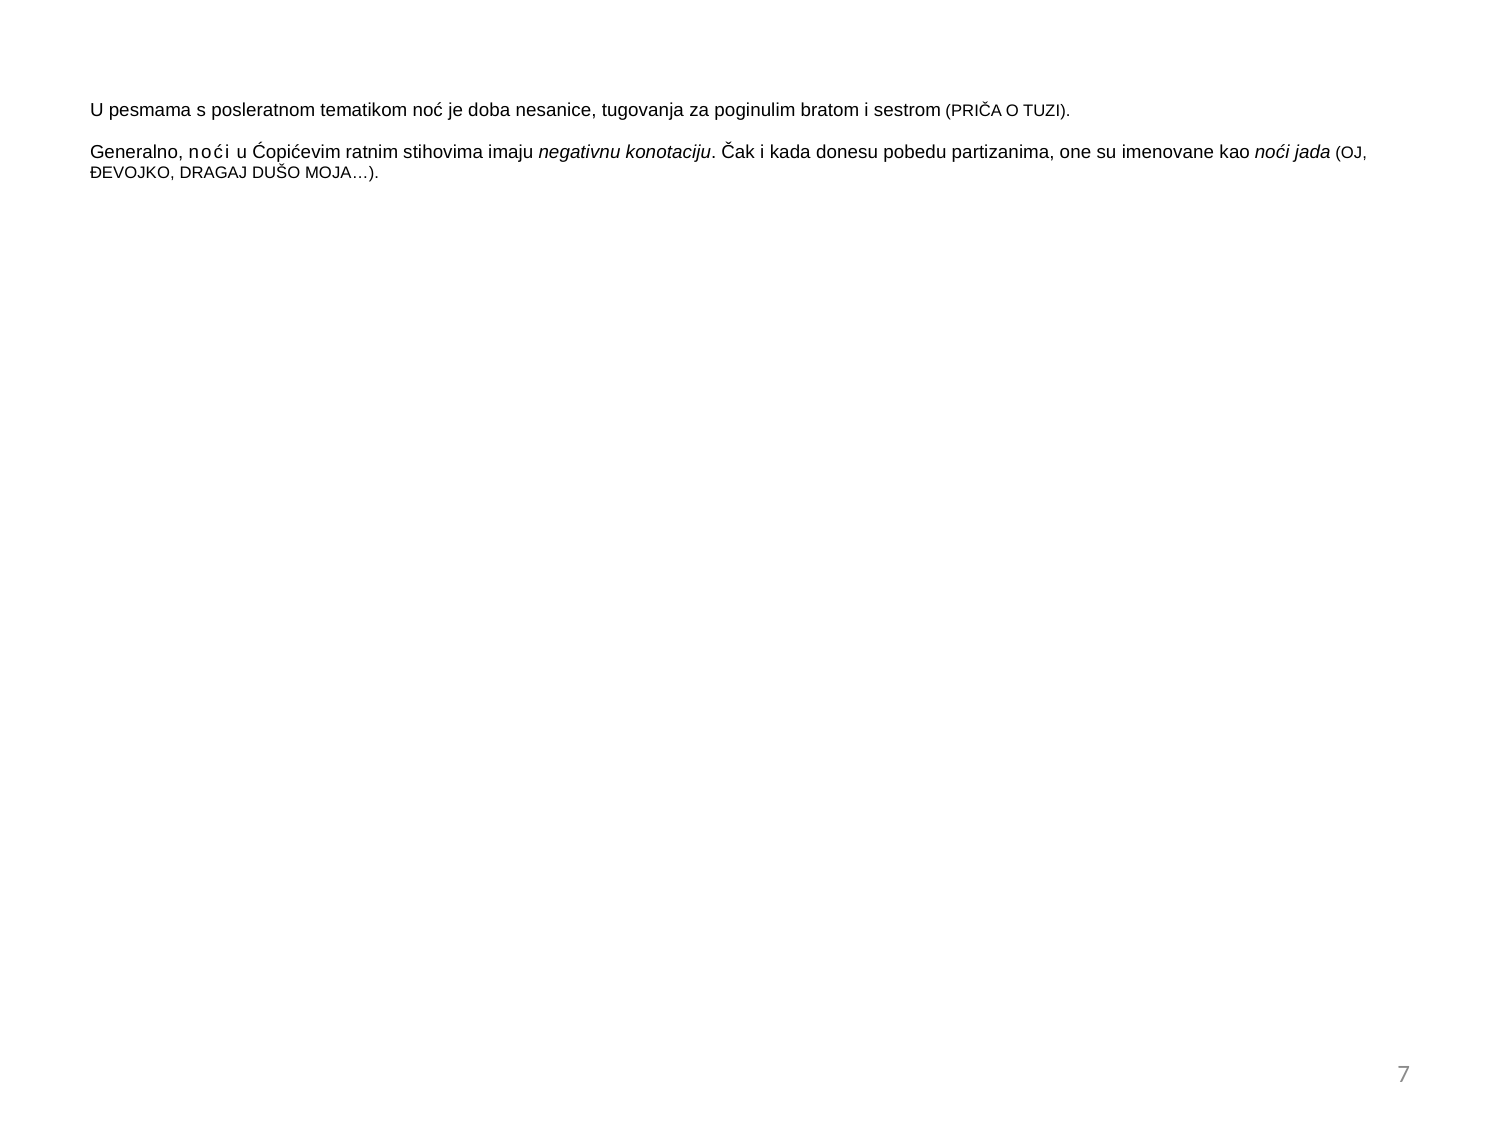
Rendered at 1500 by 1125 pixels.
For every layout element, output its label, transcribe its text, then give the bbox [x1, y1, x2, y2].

title U pesmama s posleratnom tematikom noć je doba nesanice, tugovanja za poginulim bratom i sestrom (Priča o tuzi). Generalno, noći u Ćopićevim ratnim stihovima imaju negativnu konotaciju. Čak i kada donesu pobedu partizanima, one su imenovane kao noći jada (Oj, đevojko, dragaj dušo moja…). [75, 45, 1425, 233]
slide_number 7 [1074, 1042, 1425, 1103]
